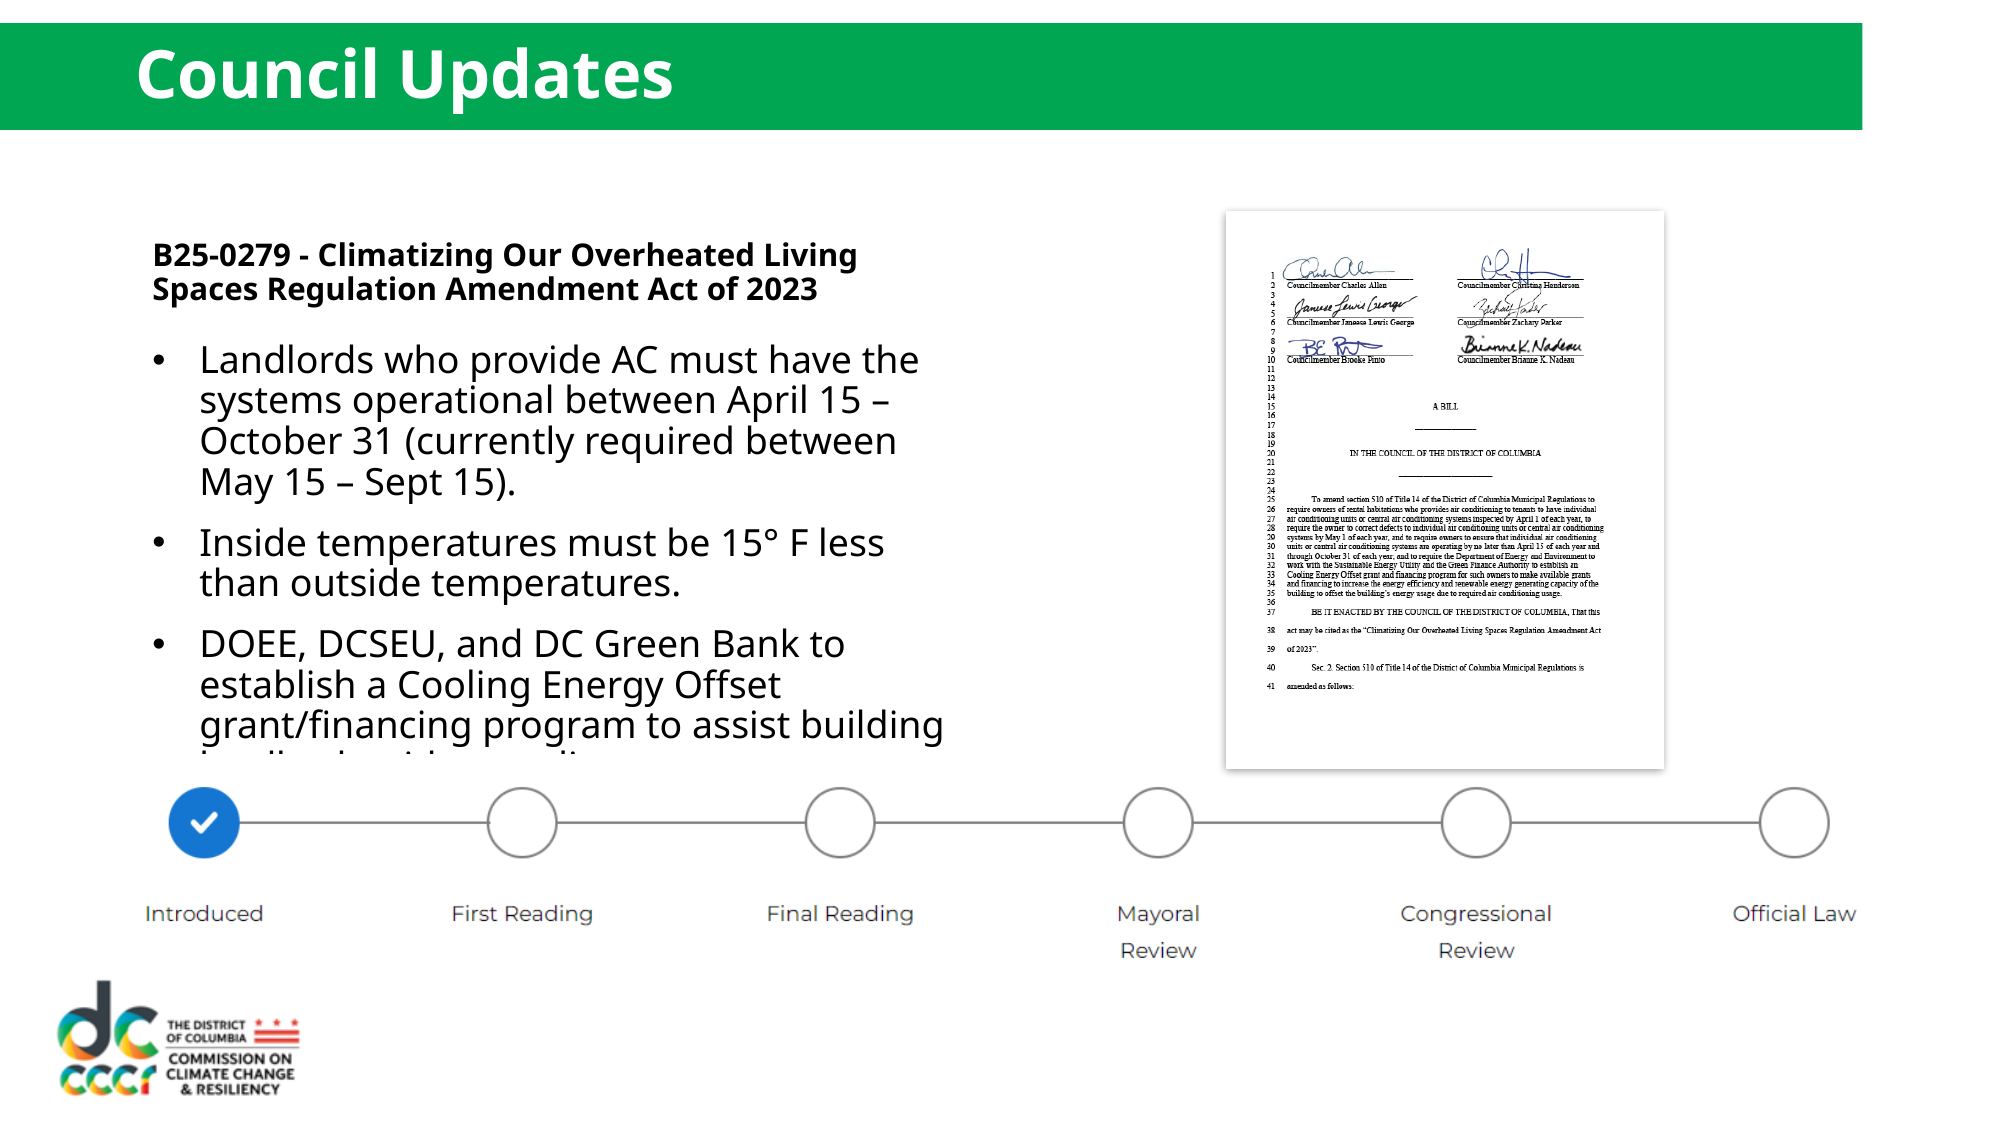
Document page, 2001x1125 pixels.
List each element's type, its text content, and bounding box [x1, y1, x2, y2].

list Landlords who provide AC must have the systems operational between April 15 – October 31 (currently required between May 15 – Sept 15). Inside temperatures must be 15° F less than outside temperatures. DOEE, DCSEU, and DC Green Bank to establish a Cooling Energy Offset grant/financing program to assist building landlords with compliance. [137, 333, 974, 754]
picture [44, 225, 1896, 1124]
title Council Updates [0, 23, 1863, 130]
list B25-0279 - Climatizing Our Overheated Living Spaces Regulation Amendment Act of 2023 [137, 230, 974, 315]
